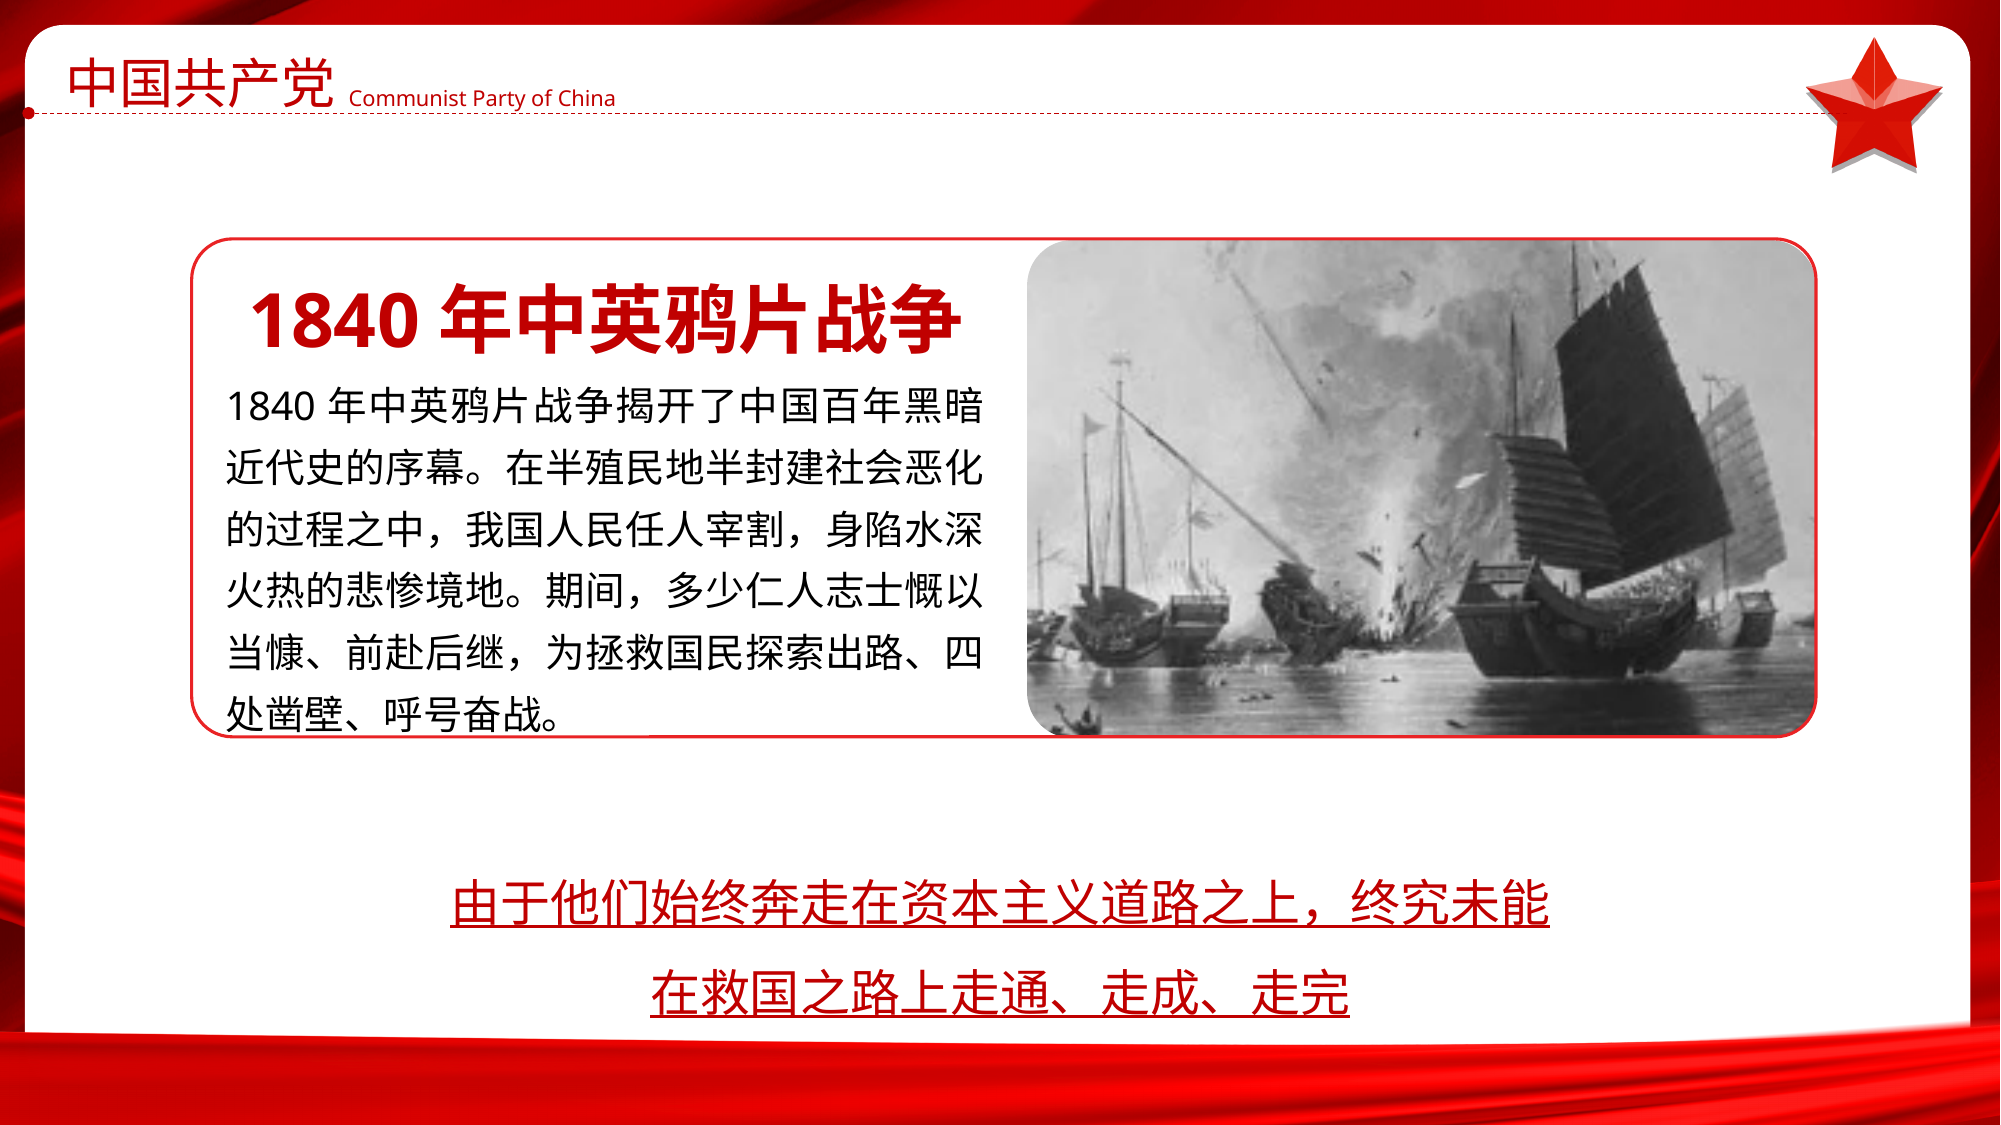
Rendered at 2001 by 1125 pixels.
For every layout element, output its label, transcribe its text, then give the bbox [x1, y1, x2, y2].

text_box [191, 238, 1817, 744]
picture [0, 0, 2000, 1125]
text_box 由于他们始终奔走在资本主义道路之上，终究未能 在救国之路上走通、走成、走完 [80, 833, 1920, 1029]
